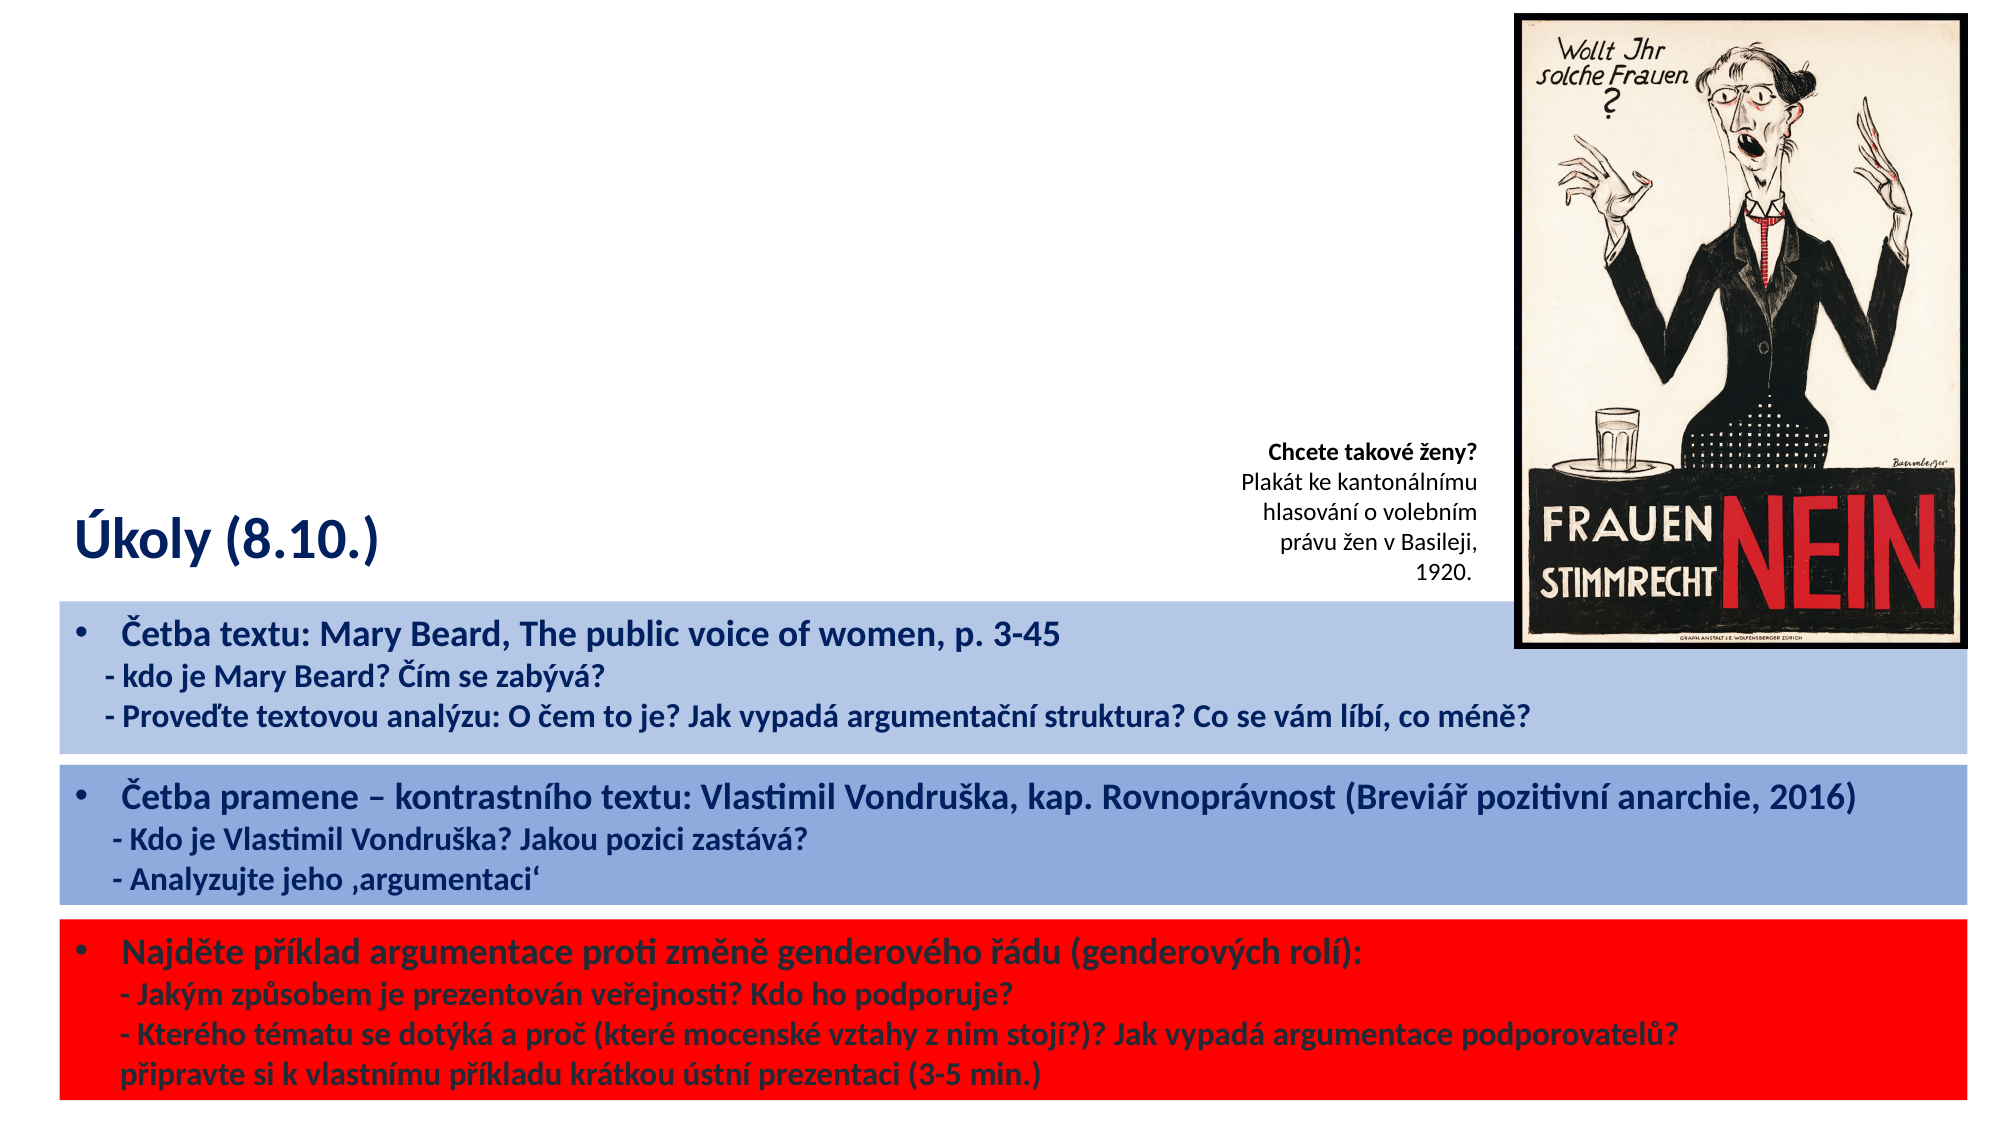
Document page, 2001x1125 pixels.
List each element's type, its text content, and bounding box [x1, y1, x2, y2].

text_box Chcete takové ženy? Plakát ke kantonálnímu hlasování o volebním právu žen v Basileji, 1920. [1219, 428, 1493, 623]
picture [1514, 13, 1968, 649]
text_box Úkoly (8.10.) [59, 492, 1198, 578]
text_box Najděte příklad argumentace proti změně genderového řádu (genderových rolí): - Jakým způsobem je prezentován veřejnosti? Kdo ho podporuje? - Kterého tématu se dotýká a proč (které mocenské vztahy z nim stojí?)? Jak vypadá argumentace podporovatelů? připravte si k vlastnímu příkladu krátkou ústní prezentaci (3-5 min.) [59, 919, 1968, 1101]
text_box Četba textu: Mary Beard, The public voice of women, p. 3-45 - kdo je Mary Beard? Čím se zabývá? - Proveďte textovou analýzu: O čem to je? Jak vypadá argumentační struktura? Co se vám líbí, co méně? [59, 601, 1968, 755]
text_box Četba pramene – kontrastního textu: Vlastimil Vondruška, kap. Rovnoprávnost (Breviář pozitivní anarchie, 2016) - Kdo je Vlastimil Vondruška? Jakou pozici zastává? - Analyzujte jeho ‚argumentaci‘ [59, 764, 1968, 905]
